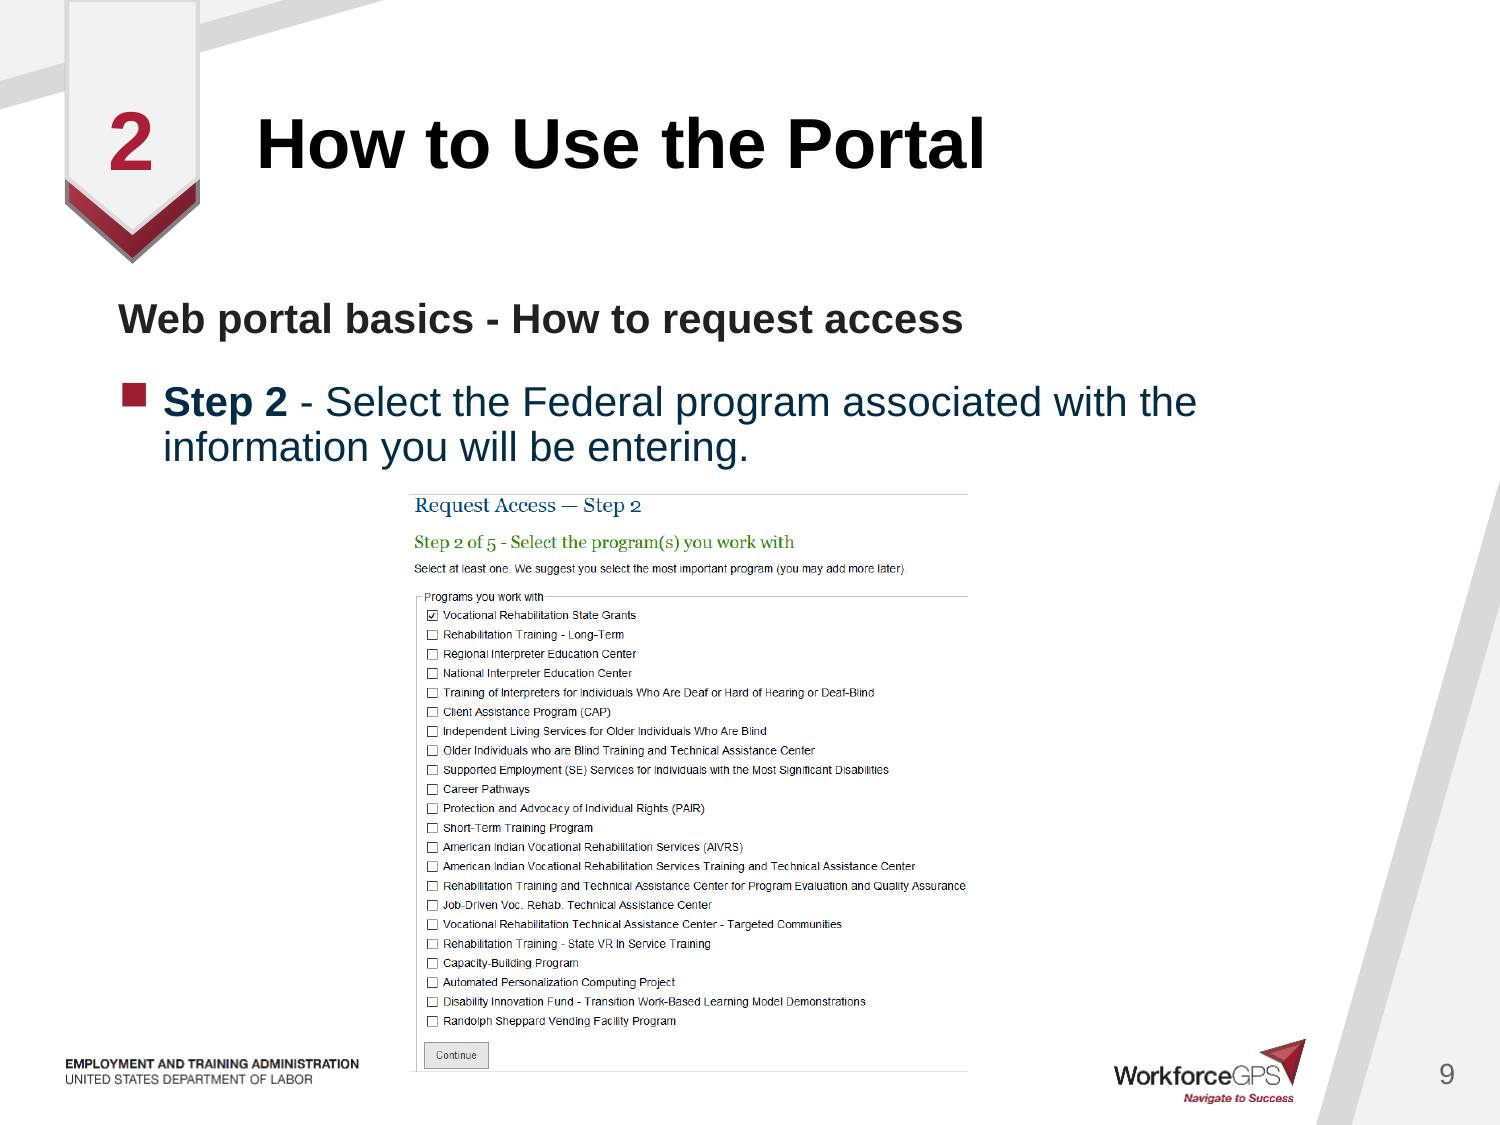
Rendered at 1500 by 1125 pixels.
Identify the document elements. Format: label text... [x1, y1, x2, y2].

slide_number 9 [1260, 1042, 1471, 1103]
title How to Use the Portal [241, 59, 1409, 233]
picture [59, 1053, 370, 1092]
list Web portal basics - How to request access Step 2 - Select the Federal program associated with the information you will be entering. [103, 290, 1409, 1014]
list 2 [55, 86, 207, 219]
picture [409, 494, 968, 1072]
picture [1112, 1038, 1308, 1105]
